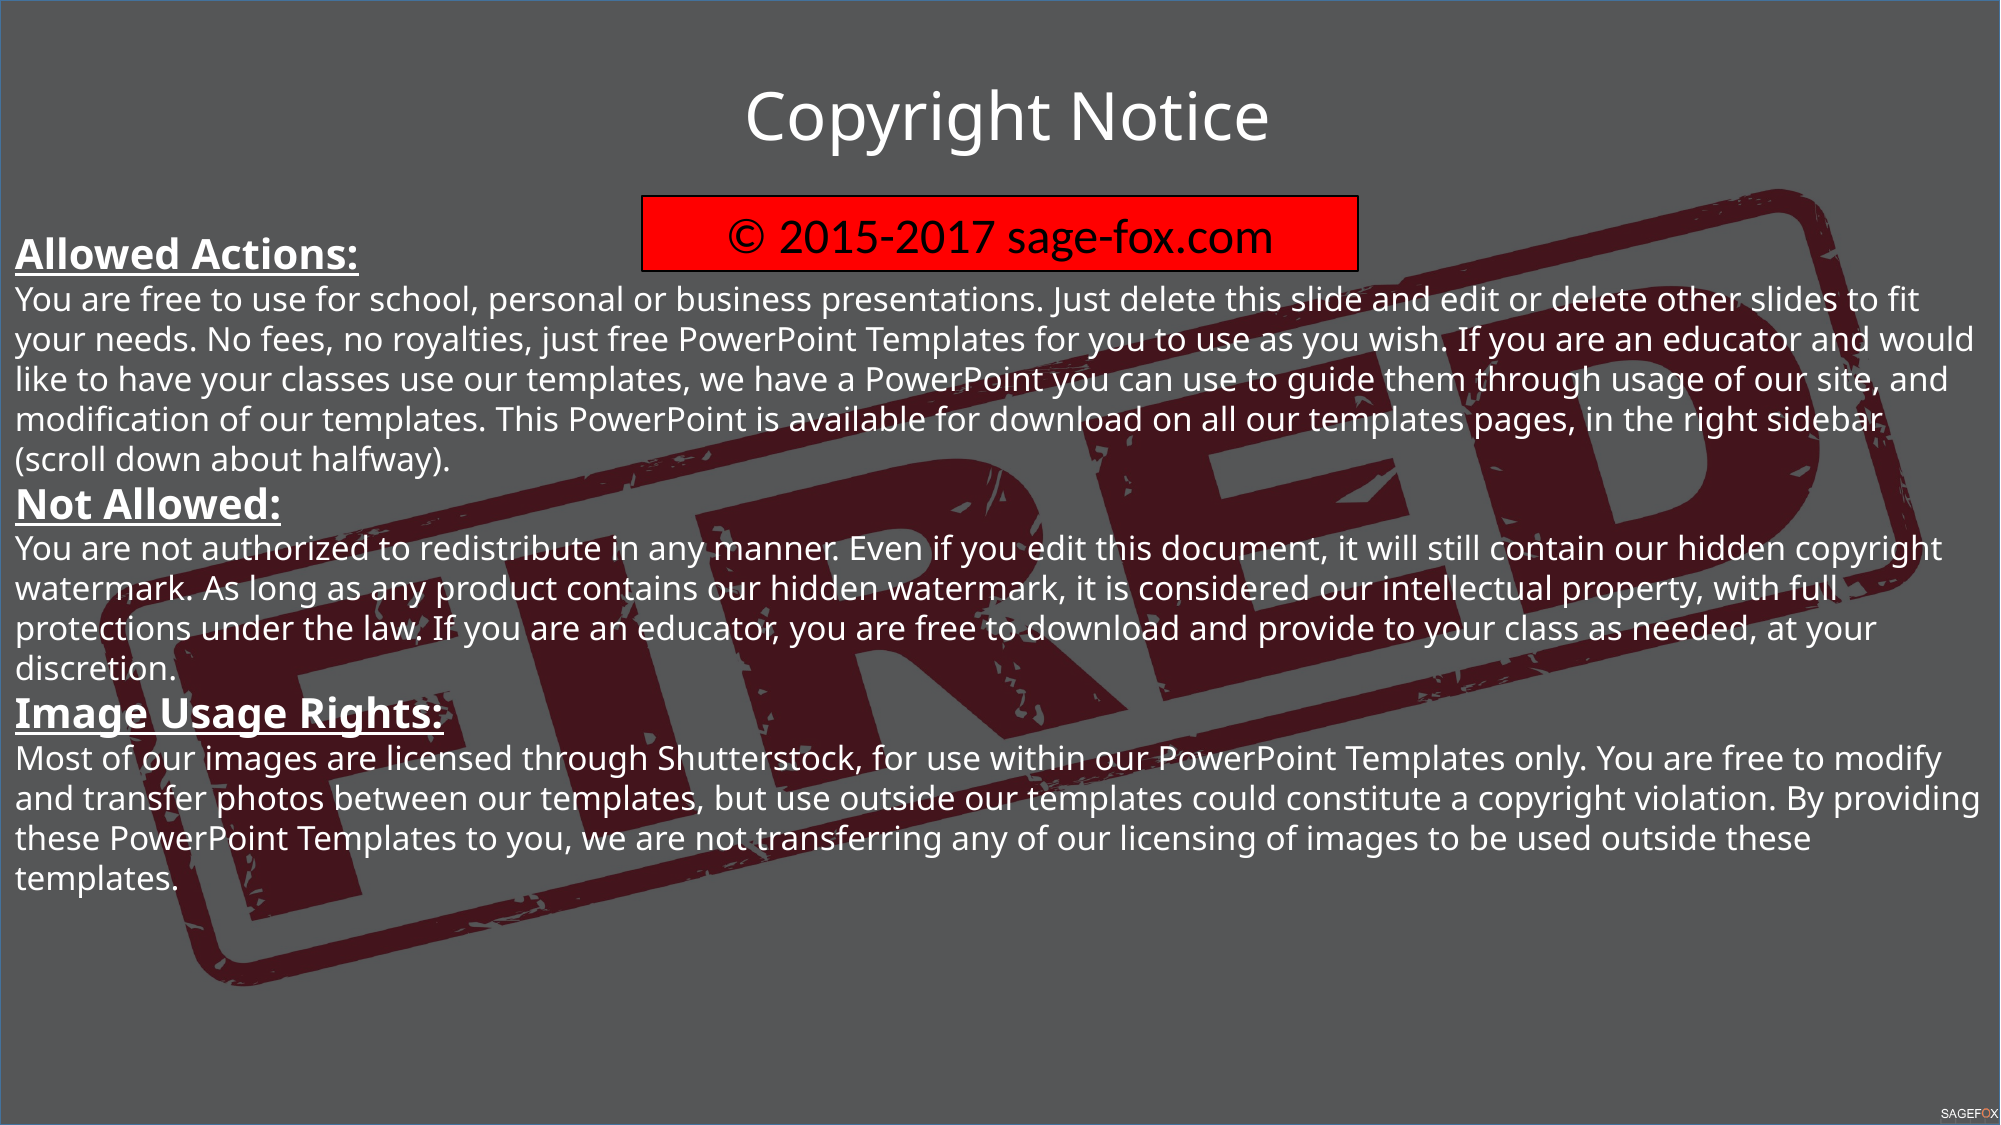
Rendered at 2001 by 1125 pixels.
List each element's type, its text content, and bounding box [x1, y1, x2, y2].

title Copyright Notice [493, 60, 1524, 178]
text_box © 2015-2017 sage-fox.com [641, 196, 1358, 272]
text_box Allowed Actions: You are free to use for school, personal or business presentations. Just delete this slide and edit or delete other slides to fit your needs. No fees, no royalties, just free PowerPoint Templates for you to use as you wish. If you are an educator and would like to have your classes use our templates, we have a PowerPoint you can use to guide them through usage of our site, and modification of our templates. This PowerPoint is available for download on all our templates pages, in the right sidebar (scroll down about halfway). Not Allowed: You are not authorized to redistribute in any manner. Even if you edit this document, it will still contain our hidden copyright watermark. As long as any product contains our hidden watermark, it is considered our intellectual property, with full protections under the law. If you are an educator, you are free to download and provide to your class as needed, at your discretion. Image Usage Rights: Most of our images are licensed through Shutterstock, for use within our PowerPoint Templates only. You are free to modify and transfer photos between our templates, but use outside our templates could constitute a copyright violation. By providing these PowerPoint Templates to you, we are not transferring any of our licensing of images to be used outside these templates. [0, 0, 2000, 1125]
